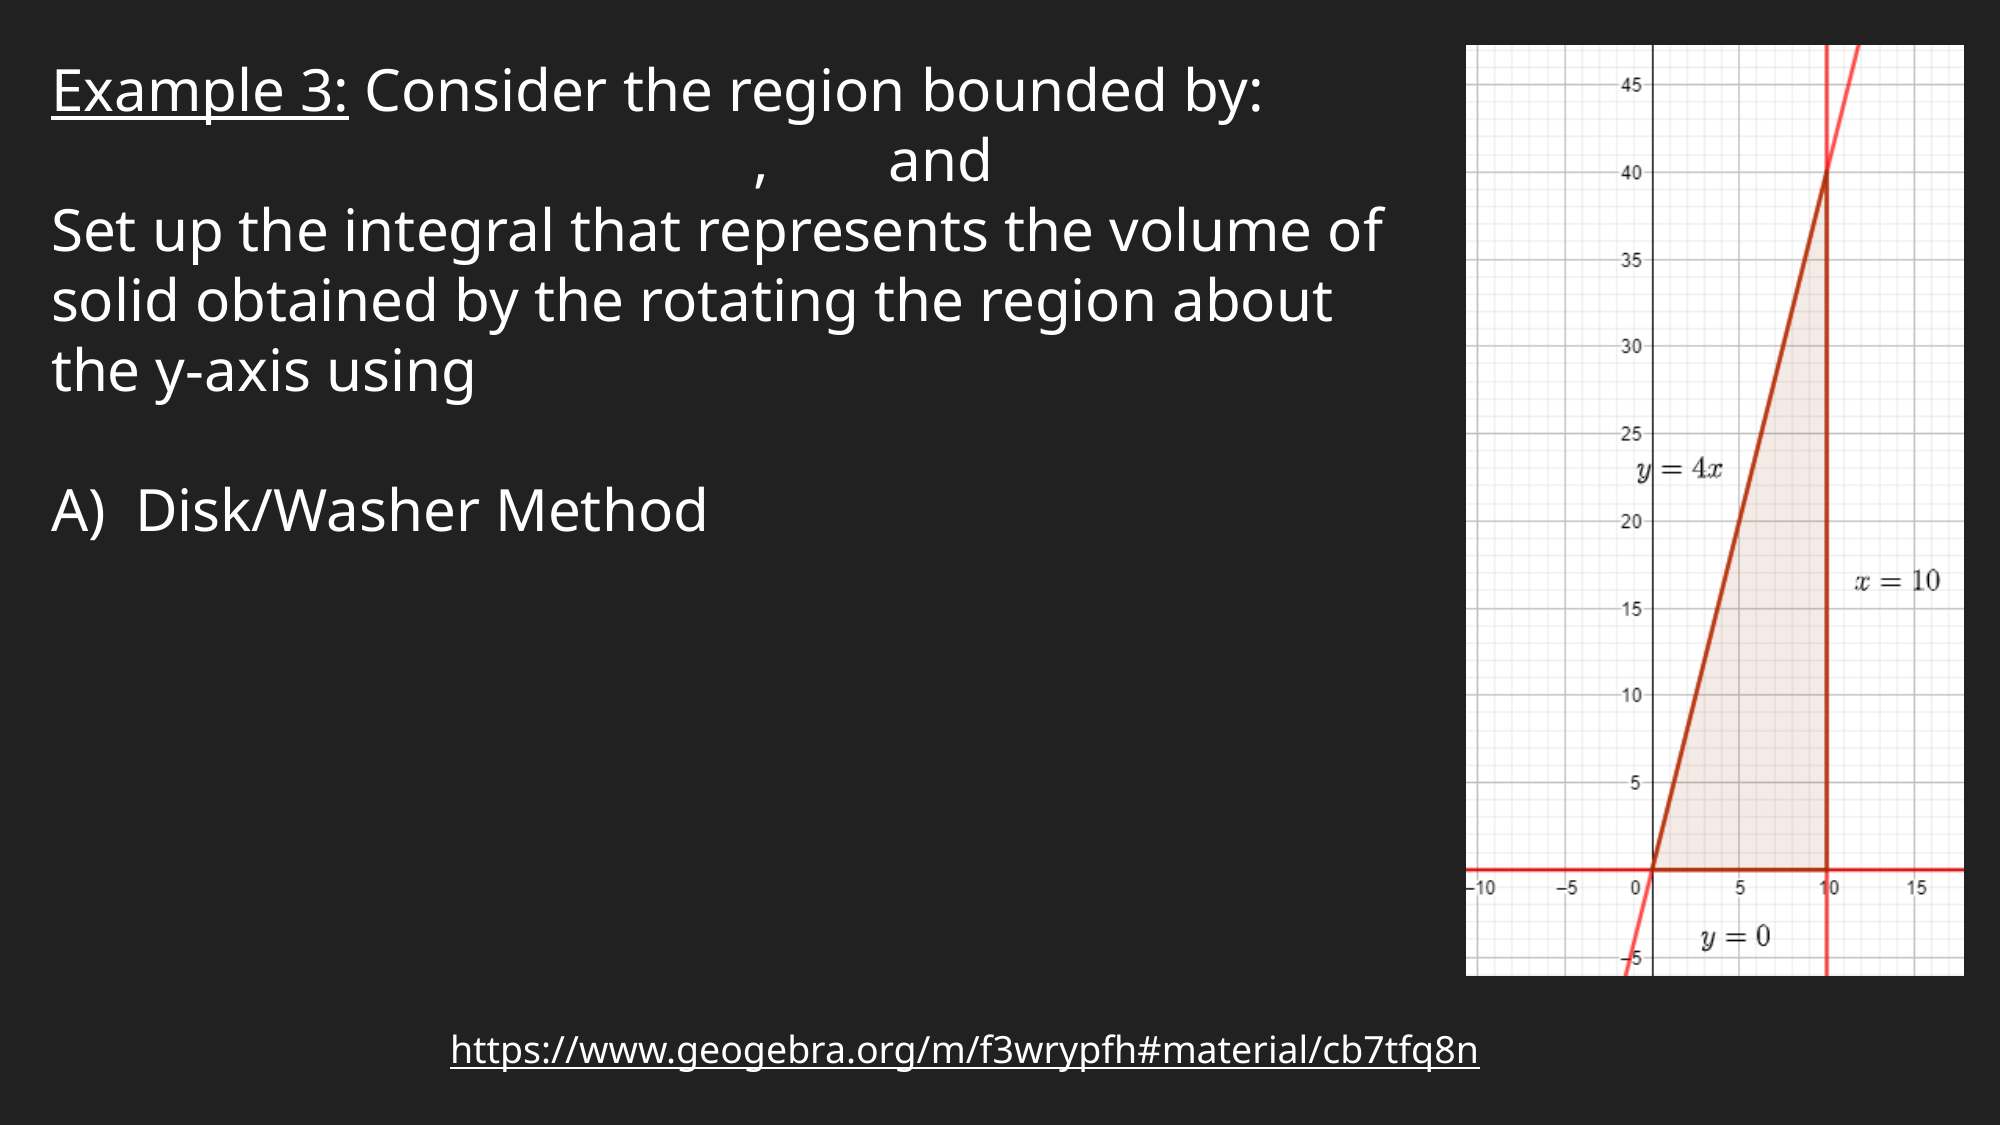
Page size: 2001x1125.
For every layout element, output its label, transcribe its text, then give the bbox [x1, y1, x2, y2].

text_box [1525, 53, 1762, 150]
picture [1466, 45, 1964, 976]
text_box https://www.geogebra.org/m/f3wrypfh#material/cb7tfq8n [435, 1018, 1565, 1085]
